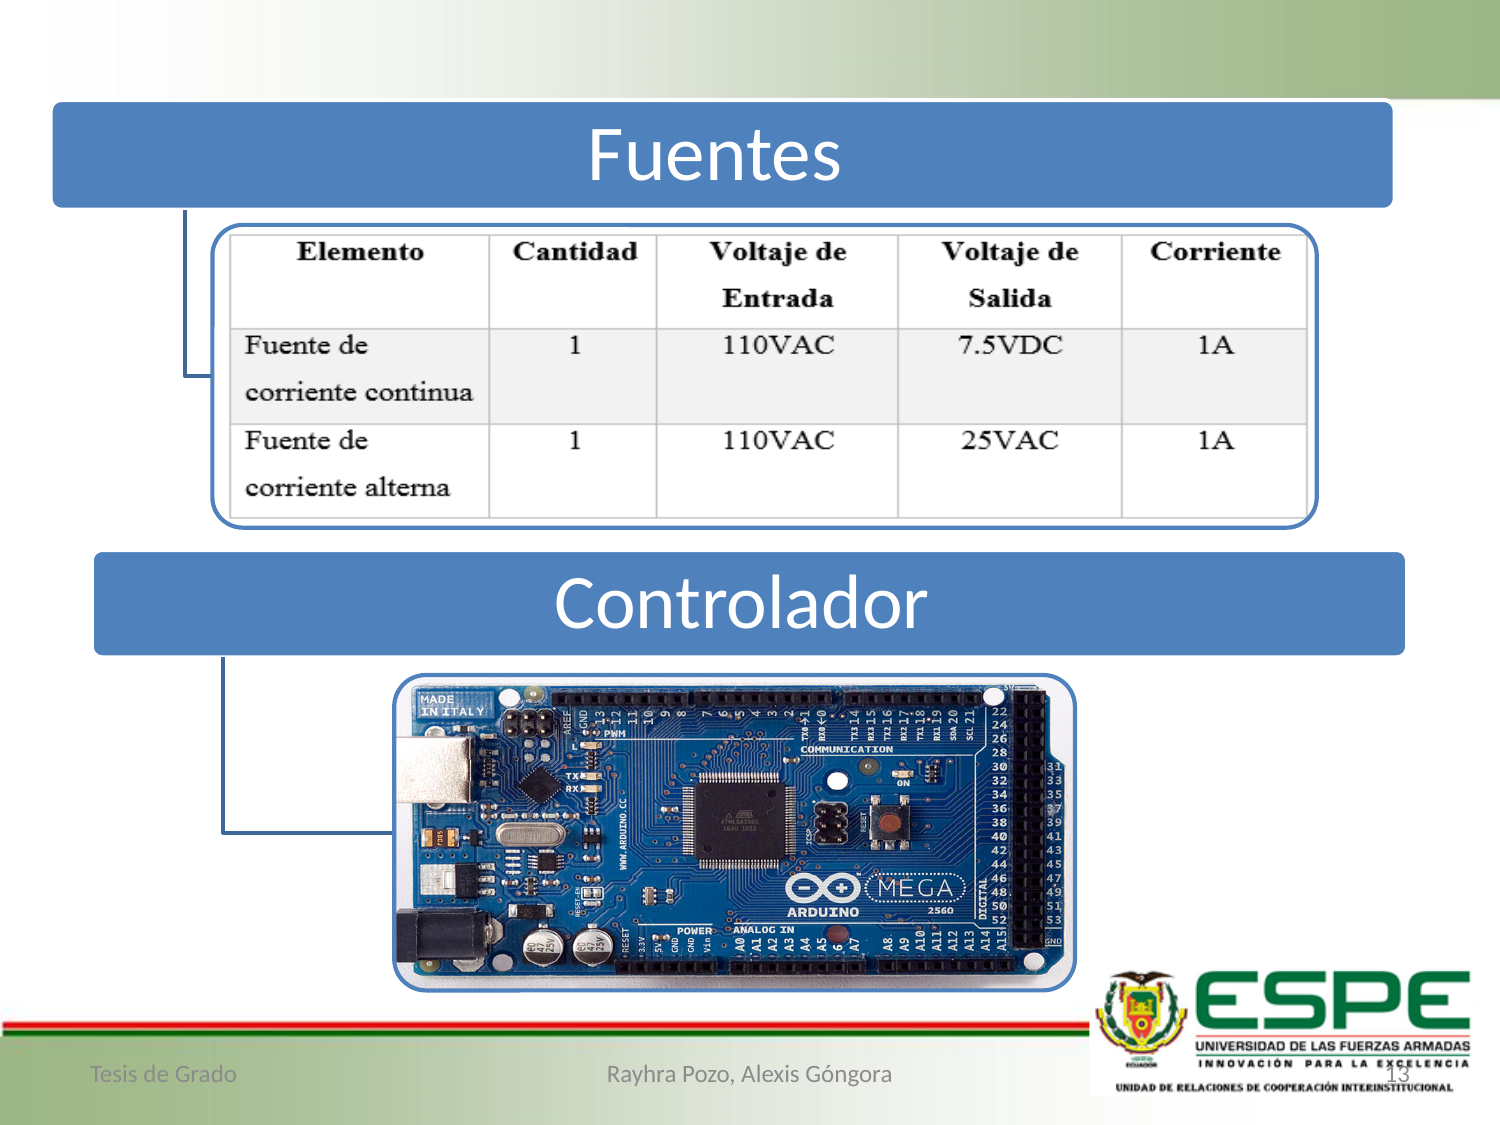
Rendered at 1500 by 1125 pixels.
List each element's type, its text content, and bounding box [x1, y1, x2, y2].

picture [0, 0, 1500, 1125]
footer Rayhra Pozo, Alexis Góngora [512, 1042, 988, 1103]
slide_number Tesis de Grado [75, 1042, 425, 1103]
slide_number 13 [1074, 1042, 1425, 1103]
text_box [37, 99, 1413, 551]
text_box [49, 549, 1426, 1001]
